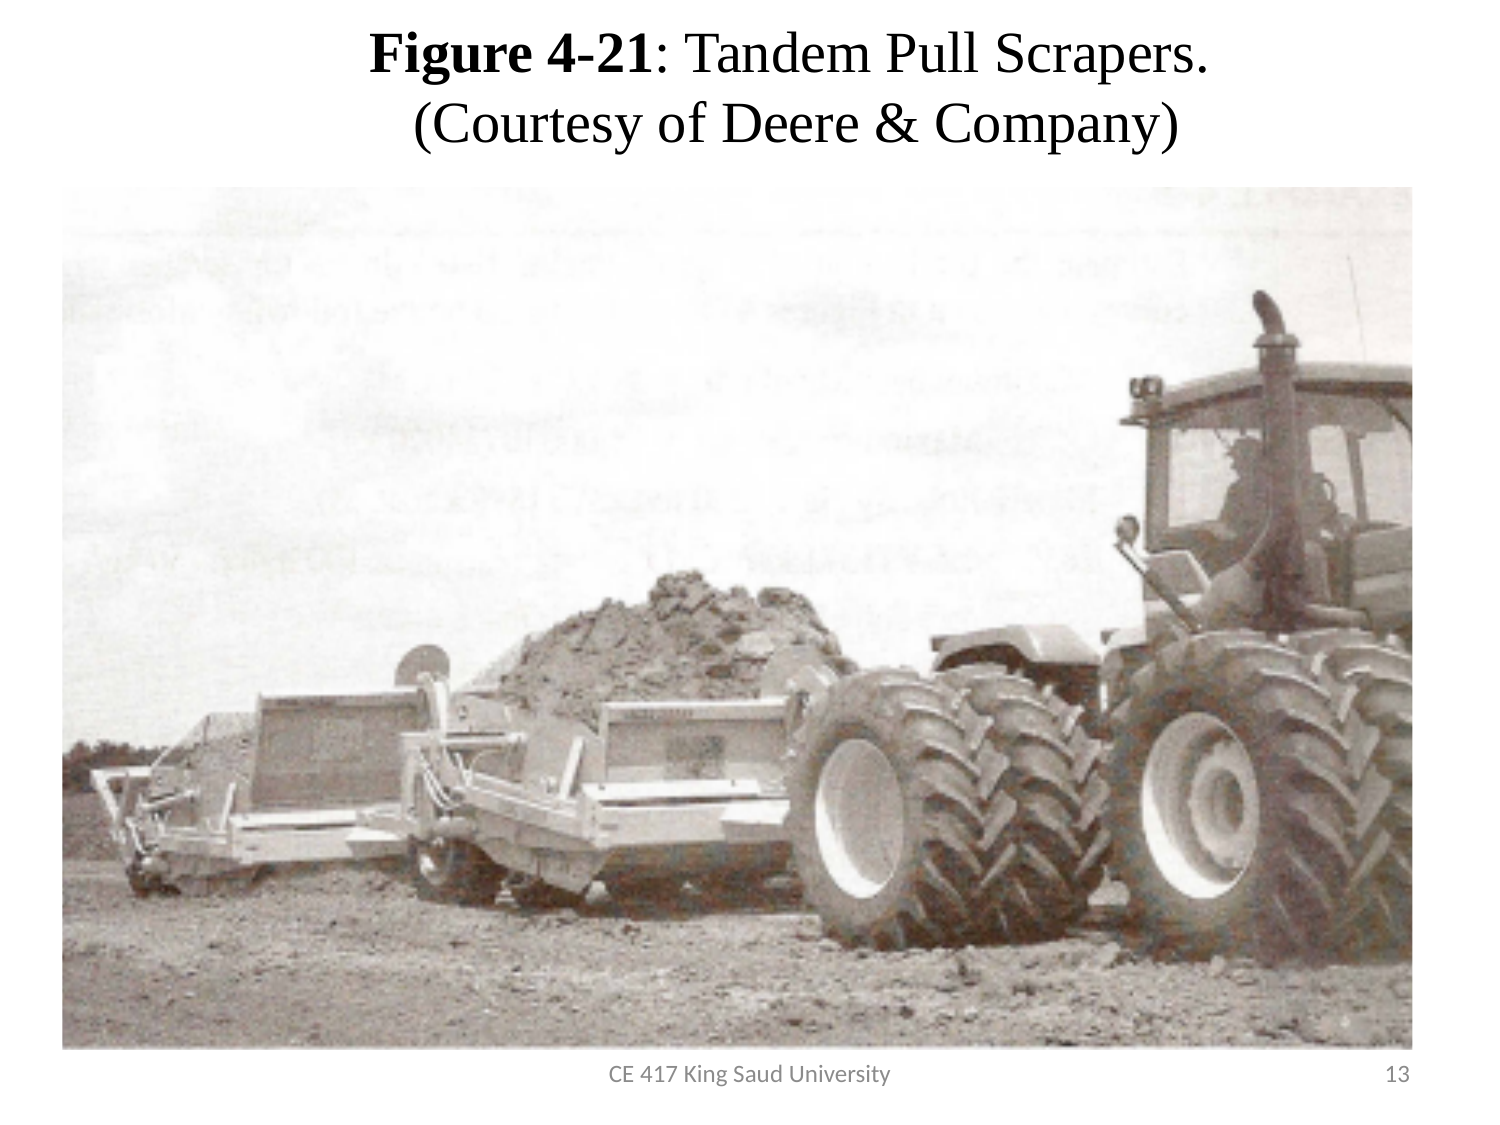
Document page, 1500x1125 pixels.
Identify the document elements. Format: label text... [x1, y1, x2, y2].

footer CE 417 King Saud University [512, 1058, 988, 1103]
picture [62, 187, 1413, 1050]
slide_number 13 [1074, 1042, 1425, 1103]
text_box Figure 4-21: Tandem Pull Scrapers. (Courtesy of Deere & Company) [354, 6, 1240, 162]
